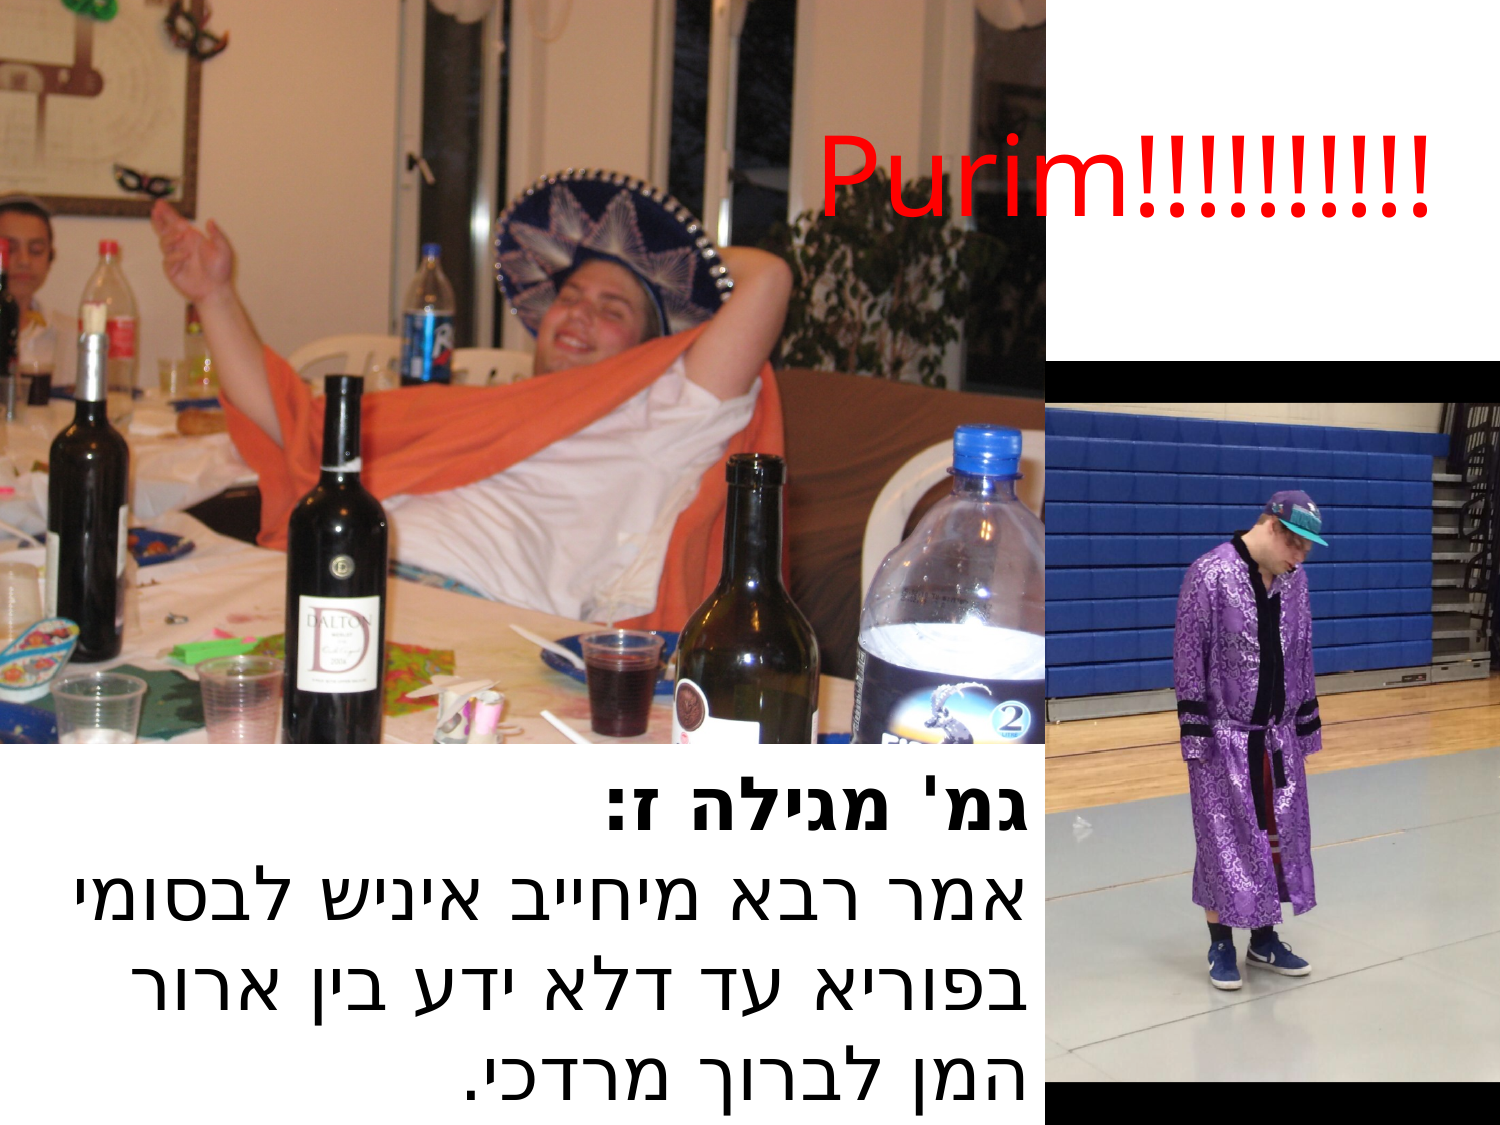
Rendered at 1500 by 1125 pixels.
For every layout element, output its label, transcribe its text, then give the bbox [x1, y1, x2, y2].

picture [1045, 361, 1500, 1125]
title Purim!!!!!!!!!! [1049, 78, 1500, 266]
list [0, 0, 1046, 744]
text_box גמ' מגילה ז: אמר רבא מיחייב איניש לבסומי בפוריא עד דלא ידע בין ארור המן לברוך מרדכי. [0, 752, 1040, 1123]
